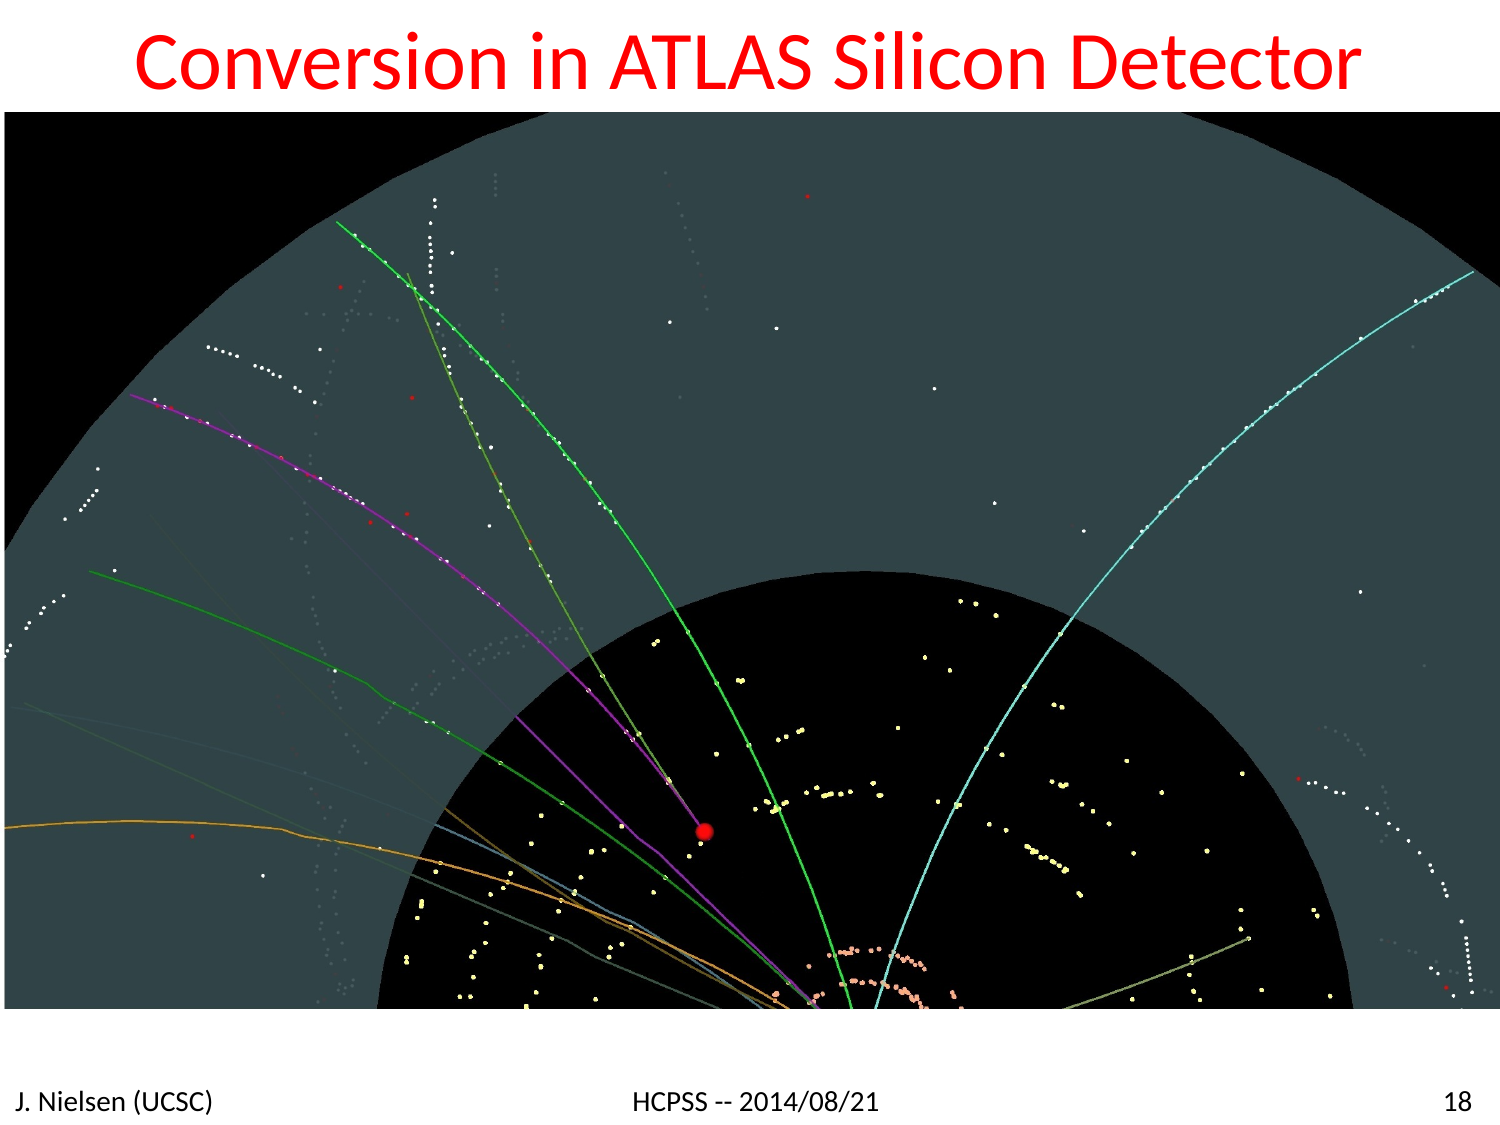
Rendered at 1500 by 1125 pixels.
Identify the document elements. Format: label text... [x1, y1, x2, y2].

slide_number 18 [1174, 1074, 1488, 1113]
footer HCPSS -- 2014/08/21 [462, 1074, 1051, 1113]
picture [0, 112, 1500, 1011]
slide_number J. Nielsen (UCSC) [0, 1074, 438, 1125]
title Conversion in ATLAS Silicon Detector [0, 0, 1500, 112]
